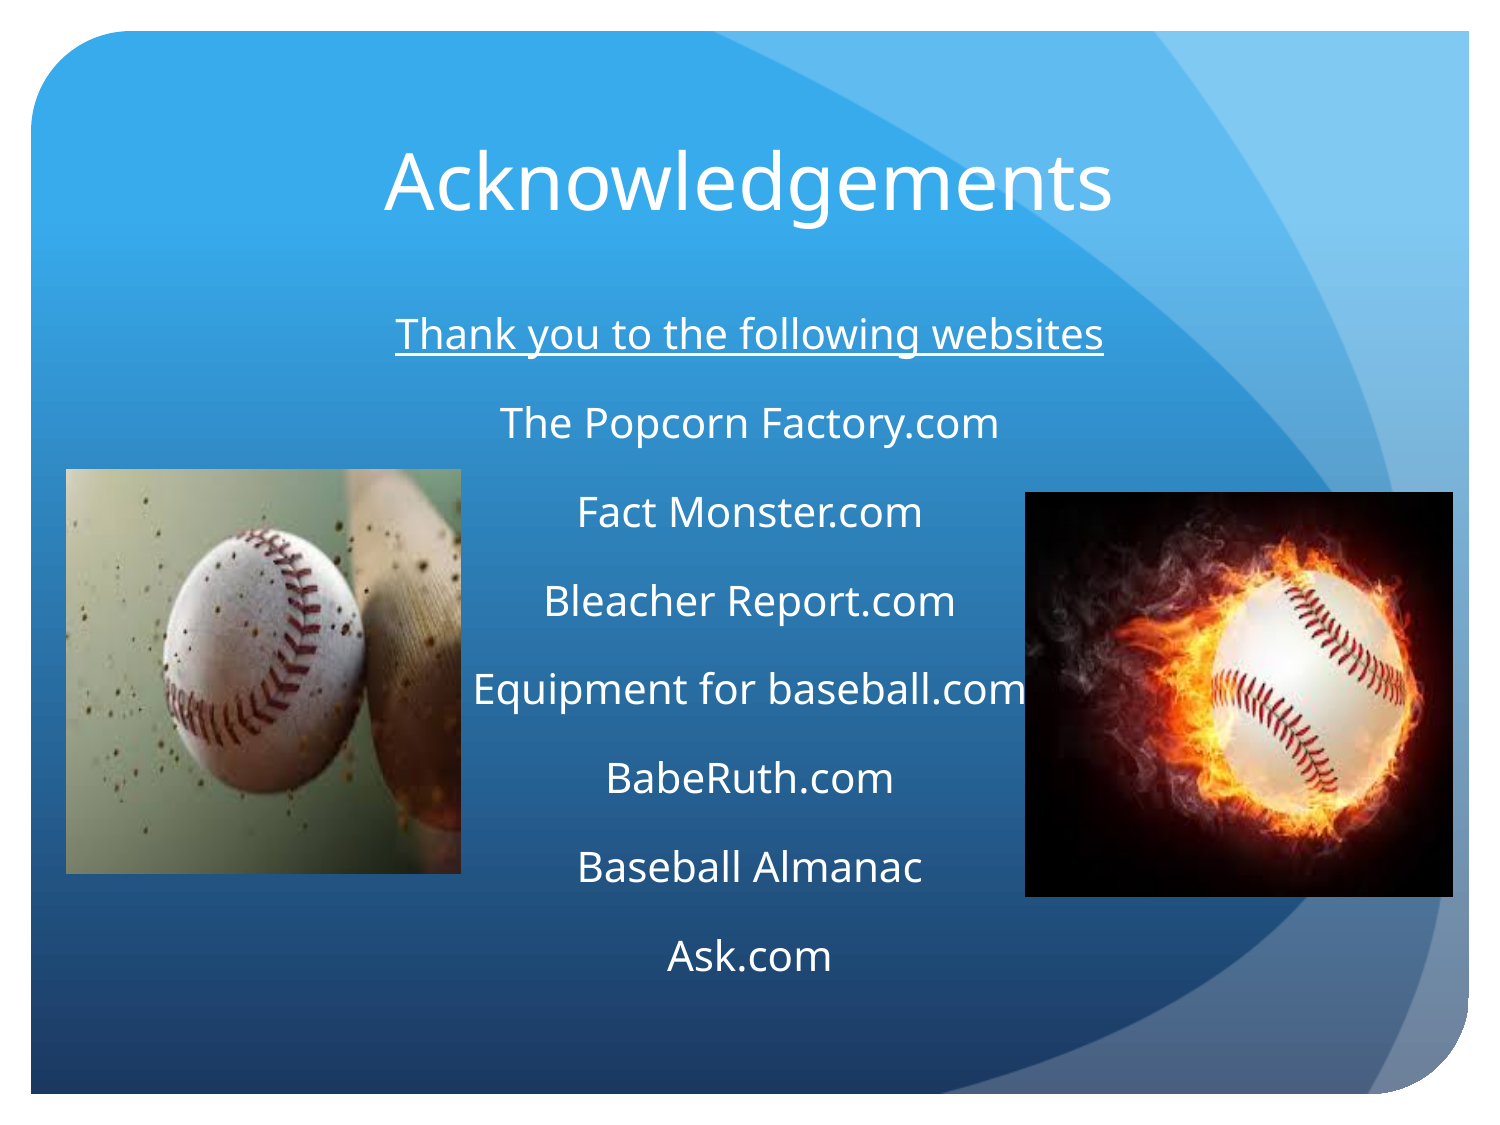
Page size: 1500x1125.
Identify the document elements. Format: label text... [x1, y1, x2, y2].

title Acknowledgements [127, 62, 1372, 234]
list Thank you to the following websites The Popcorn Factory.com Fact Monster.com Bleacher Report.com Equipment for baseball.com BabeRuth.com Baseball Almanac Ask.com [127, 299, 1372, 991]
picture [24, 30, 1473, 1094]
